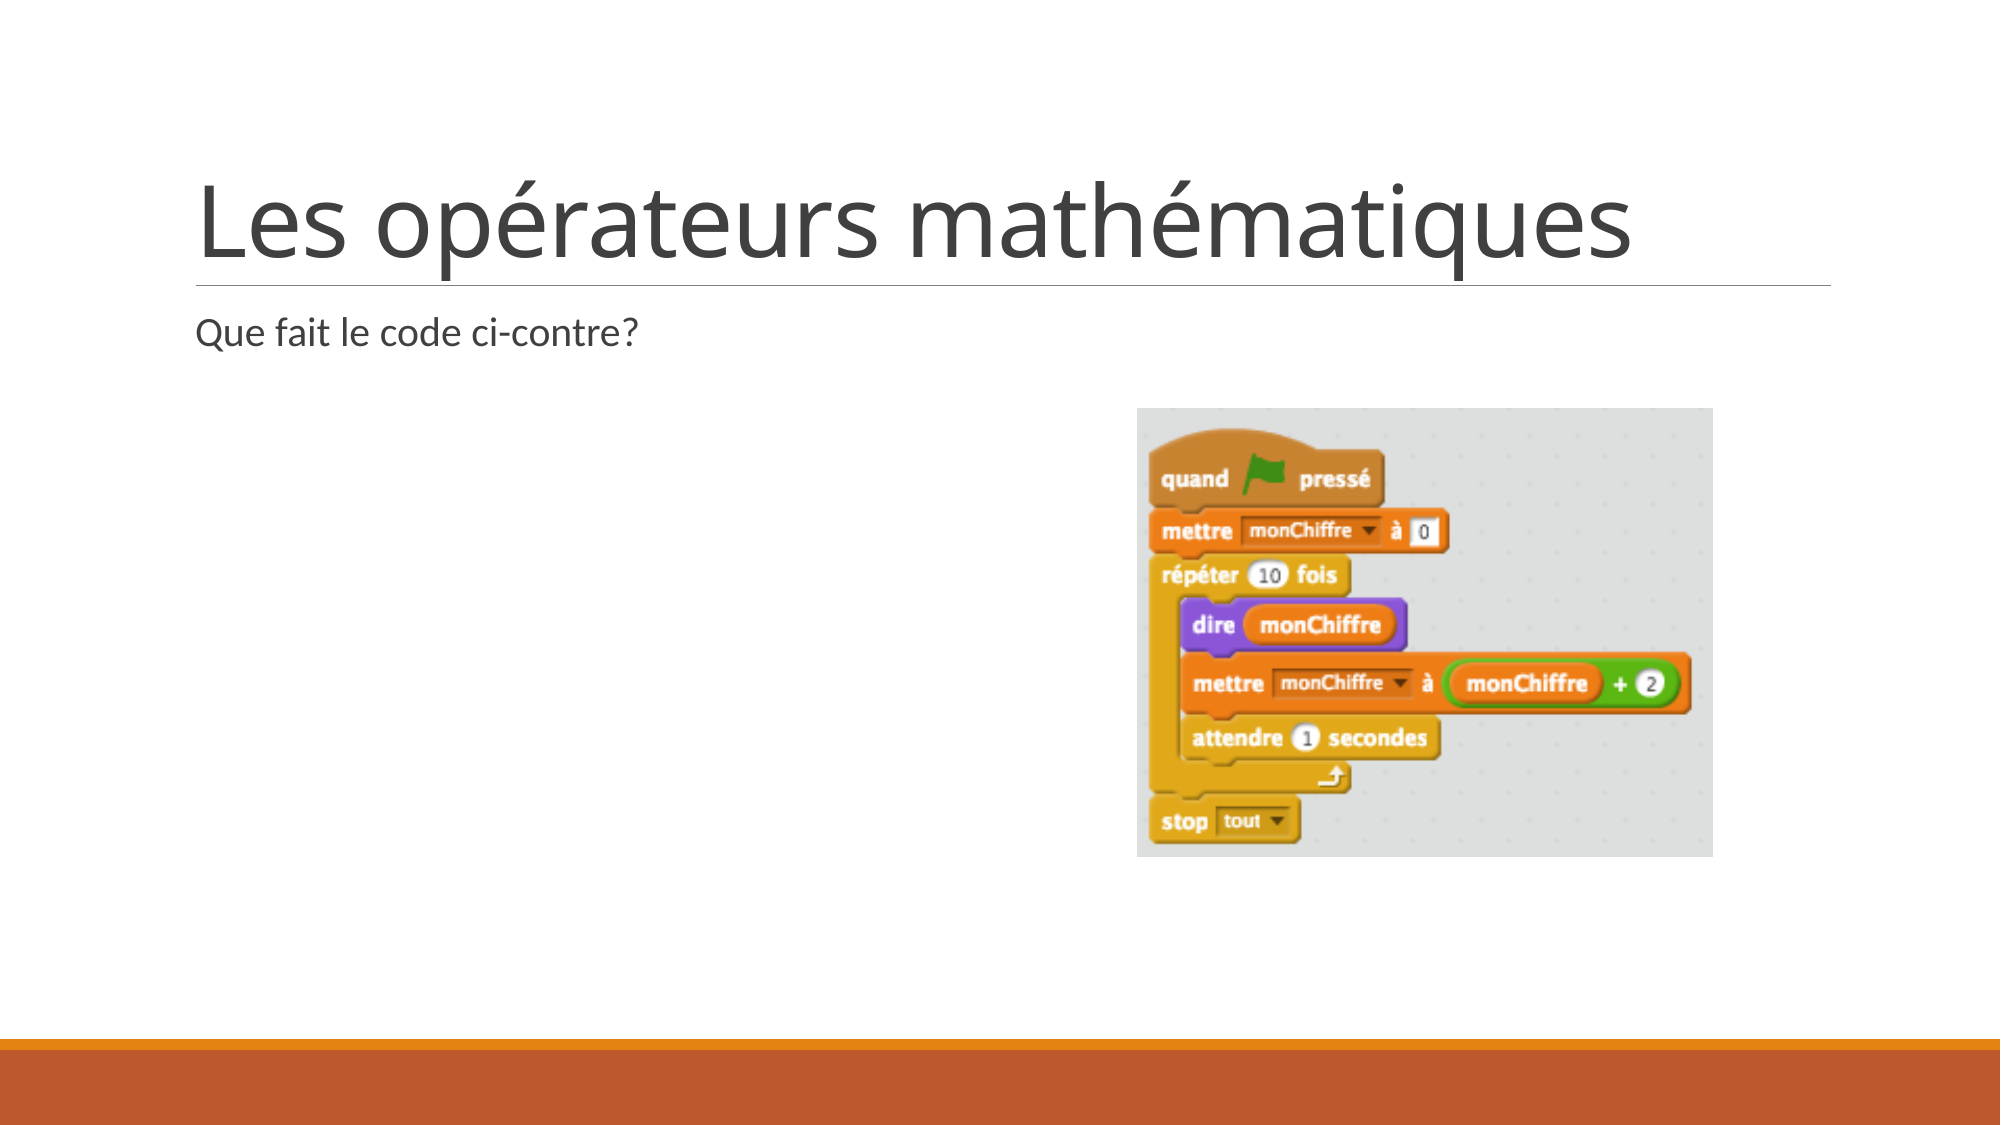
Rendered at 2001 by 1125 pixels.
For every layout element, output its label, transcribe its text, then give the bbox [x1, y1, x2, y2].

list Que fait le code ci-contre? [180, 302, 990, 963]
title Les opérateurs mathématiques [180, 47, 1830, 285]
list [1136, 408, 1714, 858]
